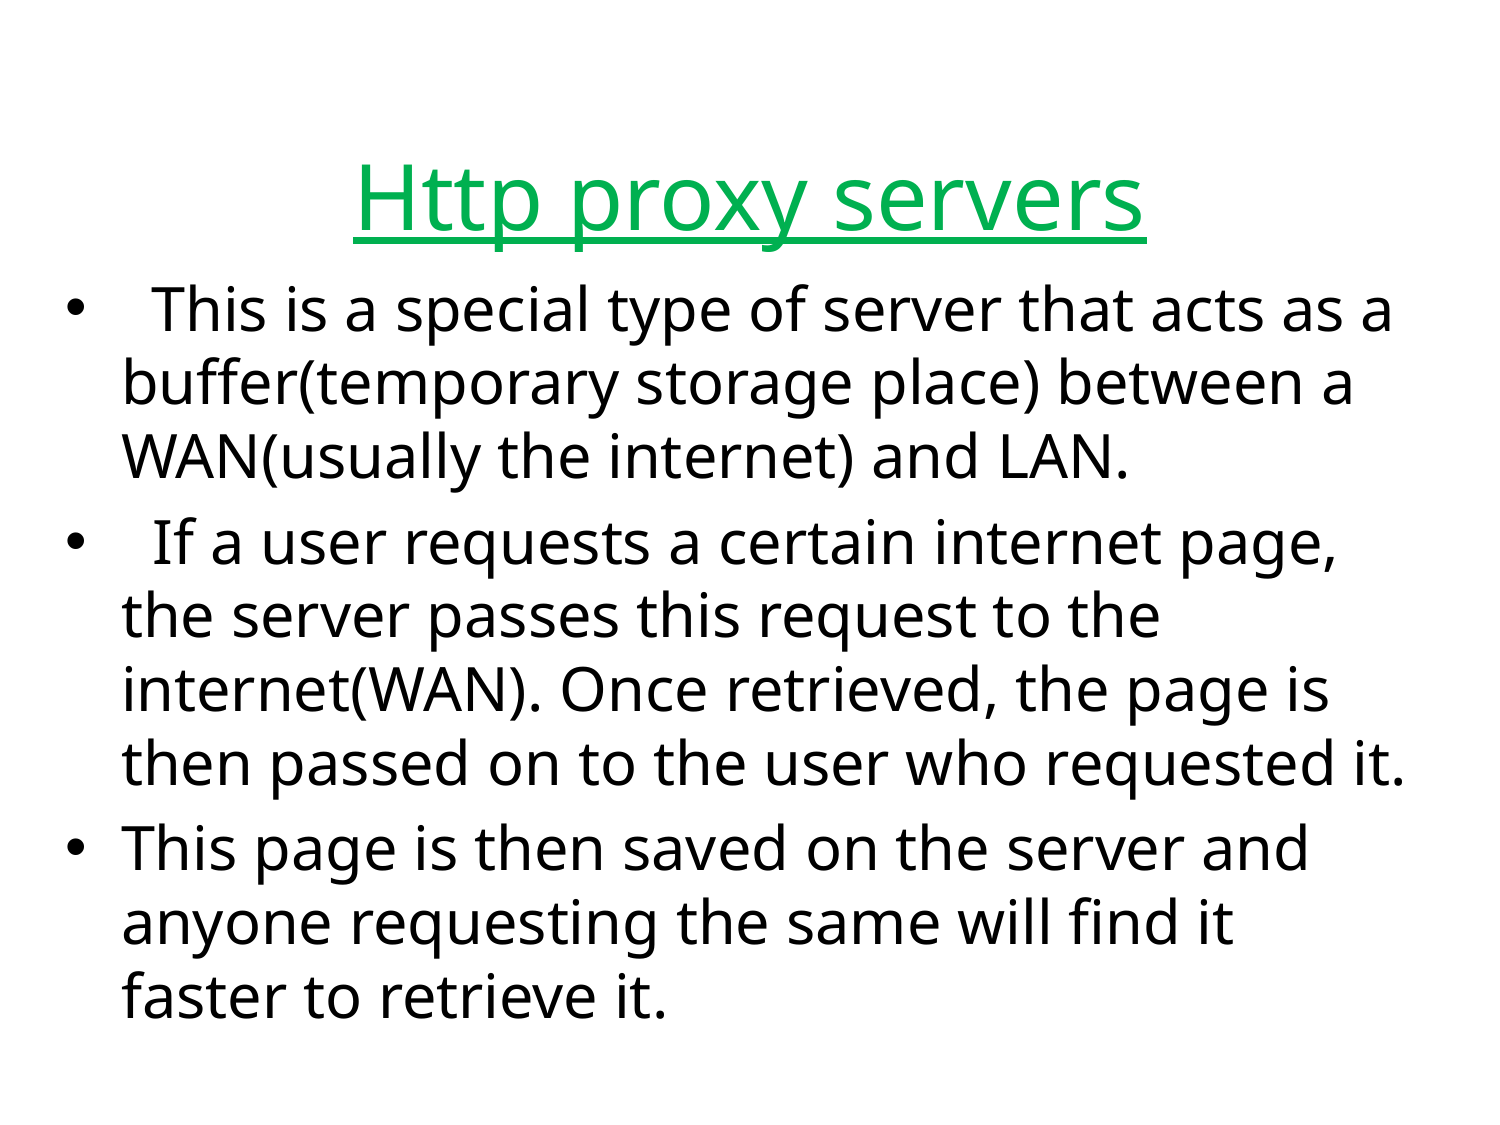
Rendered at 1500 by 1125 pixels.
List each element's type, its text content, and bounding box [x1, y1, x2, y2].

list This is a special type of server that acts as a buffer(temporary storage place) between a WAN(usually the internet) and LAN. If a user requests a certain internet page, the server passes this request to the internet(WAN). Once retrieved, the page is then passed on to the user who requested it. This page is then saved on the server and anyone requesting the same will find it faster to retrieve it. [50, 262, 1425, 1063]
title Http proxy servers [112, 99, 1388, 262]
